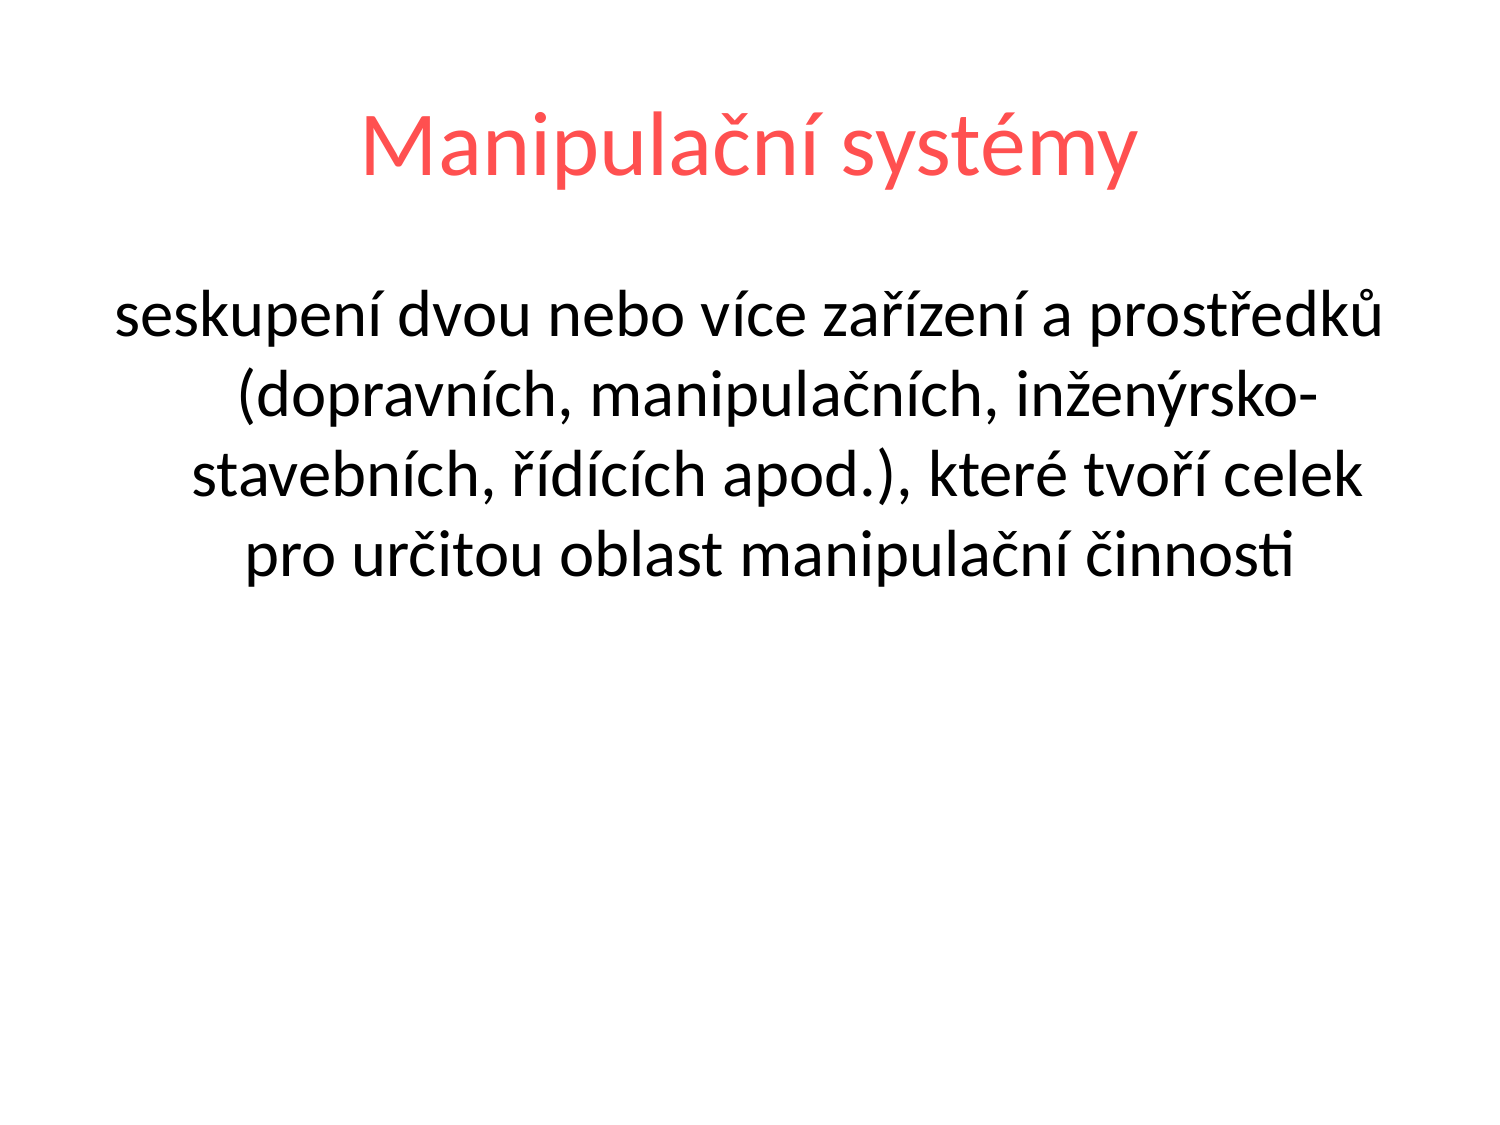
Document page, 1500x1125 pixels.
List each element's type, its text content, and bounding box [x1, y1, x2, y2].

list seskupení dvou nebo více zařízení a prostředků (dopravních, manipulačních, inženýrsko-stavebních, řídících apod.), které tvoří celek pro určitou oblast manipulační činnosti [75, 262, 1425, 1005]
title Manipulační systémy [75, 45, 1425, 233]
